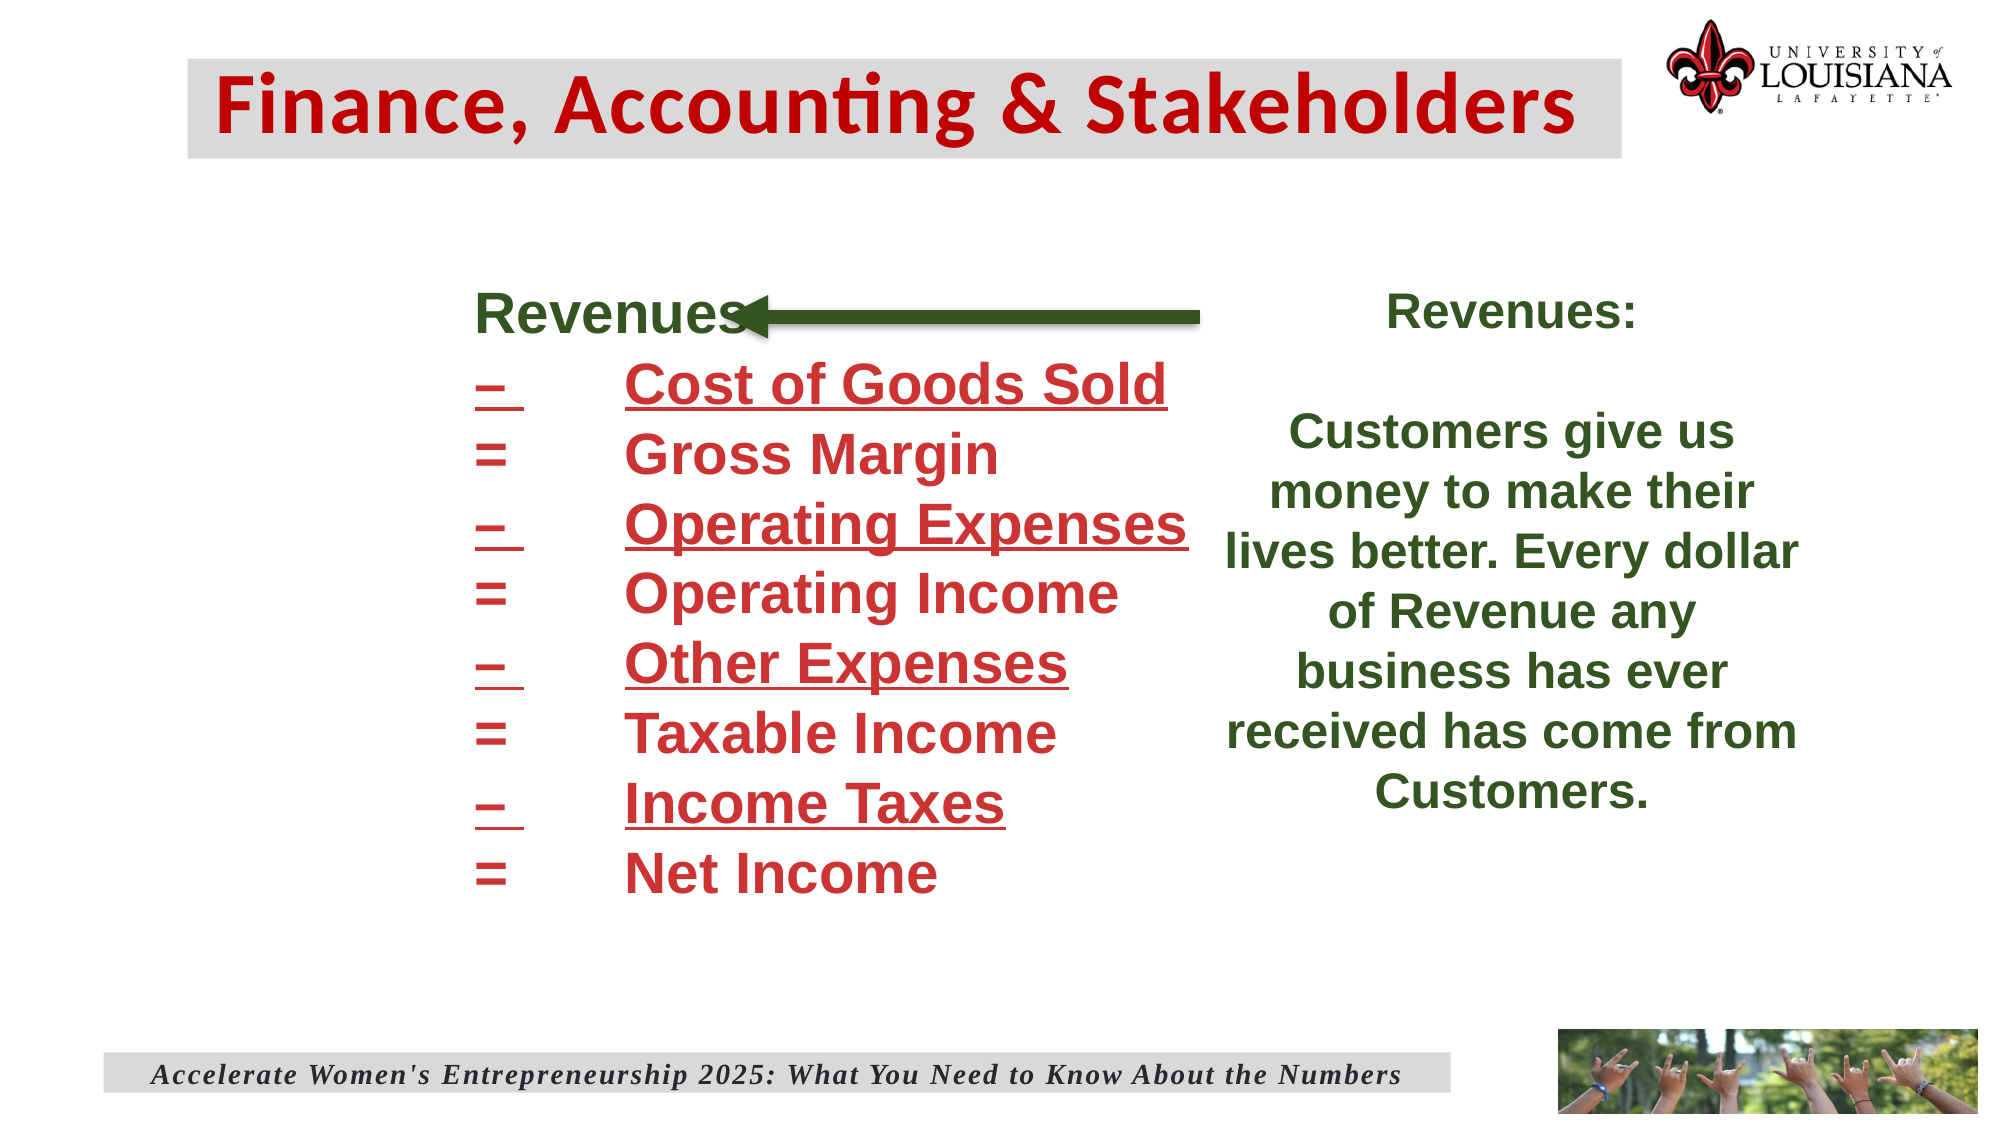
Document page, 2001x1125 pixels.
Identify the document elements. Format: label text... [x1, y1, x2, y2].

text_box Accelerate Women's Entrepreneurship 2025: What You Need to Know About the Numbers [103, 1052, 1451, 1093]
title Finance, Accounting & Stakeholders [187, 58, 1622, 159]
list Revenues – Cost of Goods Sold = Gross Margin – Operating Expenses = Operating Income – Other Expenses = Taxable Income – Income Taxes = Net Income [324, 270, 1715, 982]
picture [1558, 1029, 1978, 1114]
picture [1653, 8, 1978, 121]
text_box Revenues: Customers give us money to make their lives better. Every dollar of Revenue any business has ever received has come from Customers. [1199, 270, 1825, 826]
